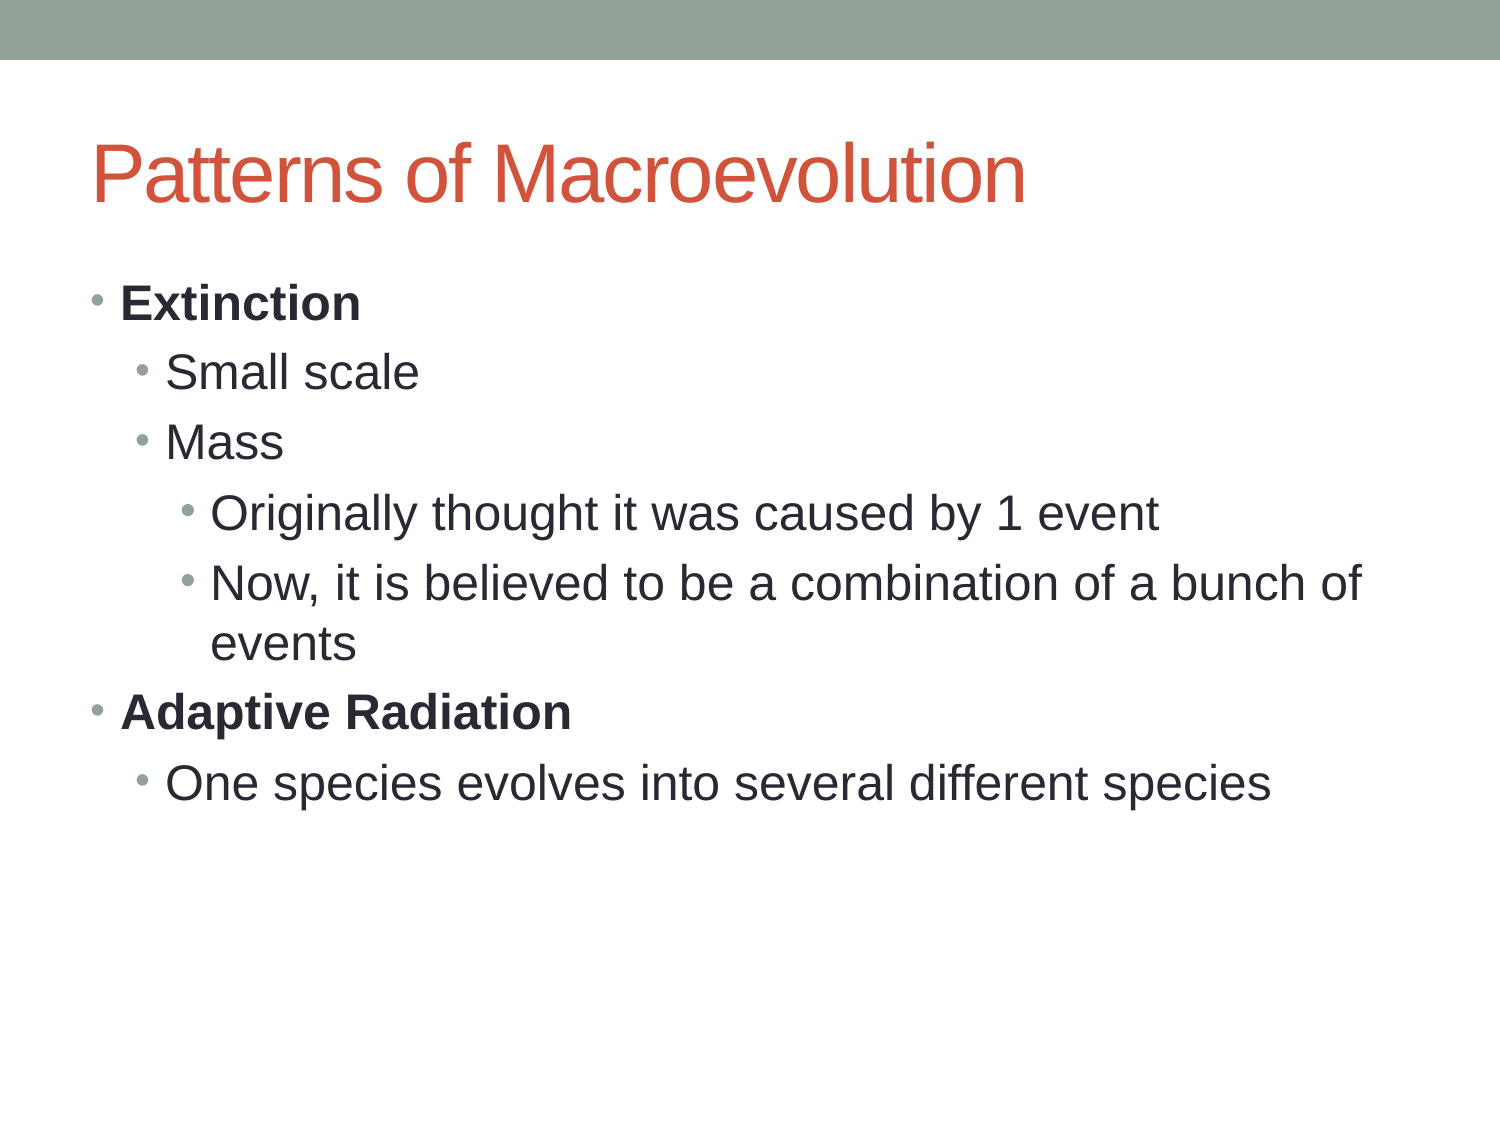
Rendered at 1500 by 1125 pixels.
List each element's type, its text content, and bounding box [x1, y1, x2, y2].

title Patterns of Macroevolution [75, 87, 1425, 250]
list Extinction Small scale Mass Originally thought it was caused by 1 event Now, it is believed to be a combination of a bunch of events Adaptive Radiation One species evolves into several different species [75, 262, 1425, 1063]
